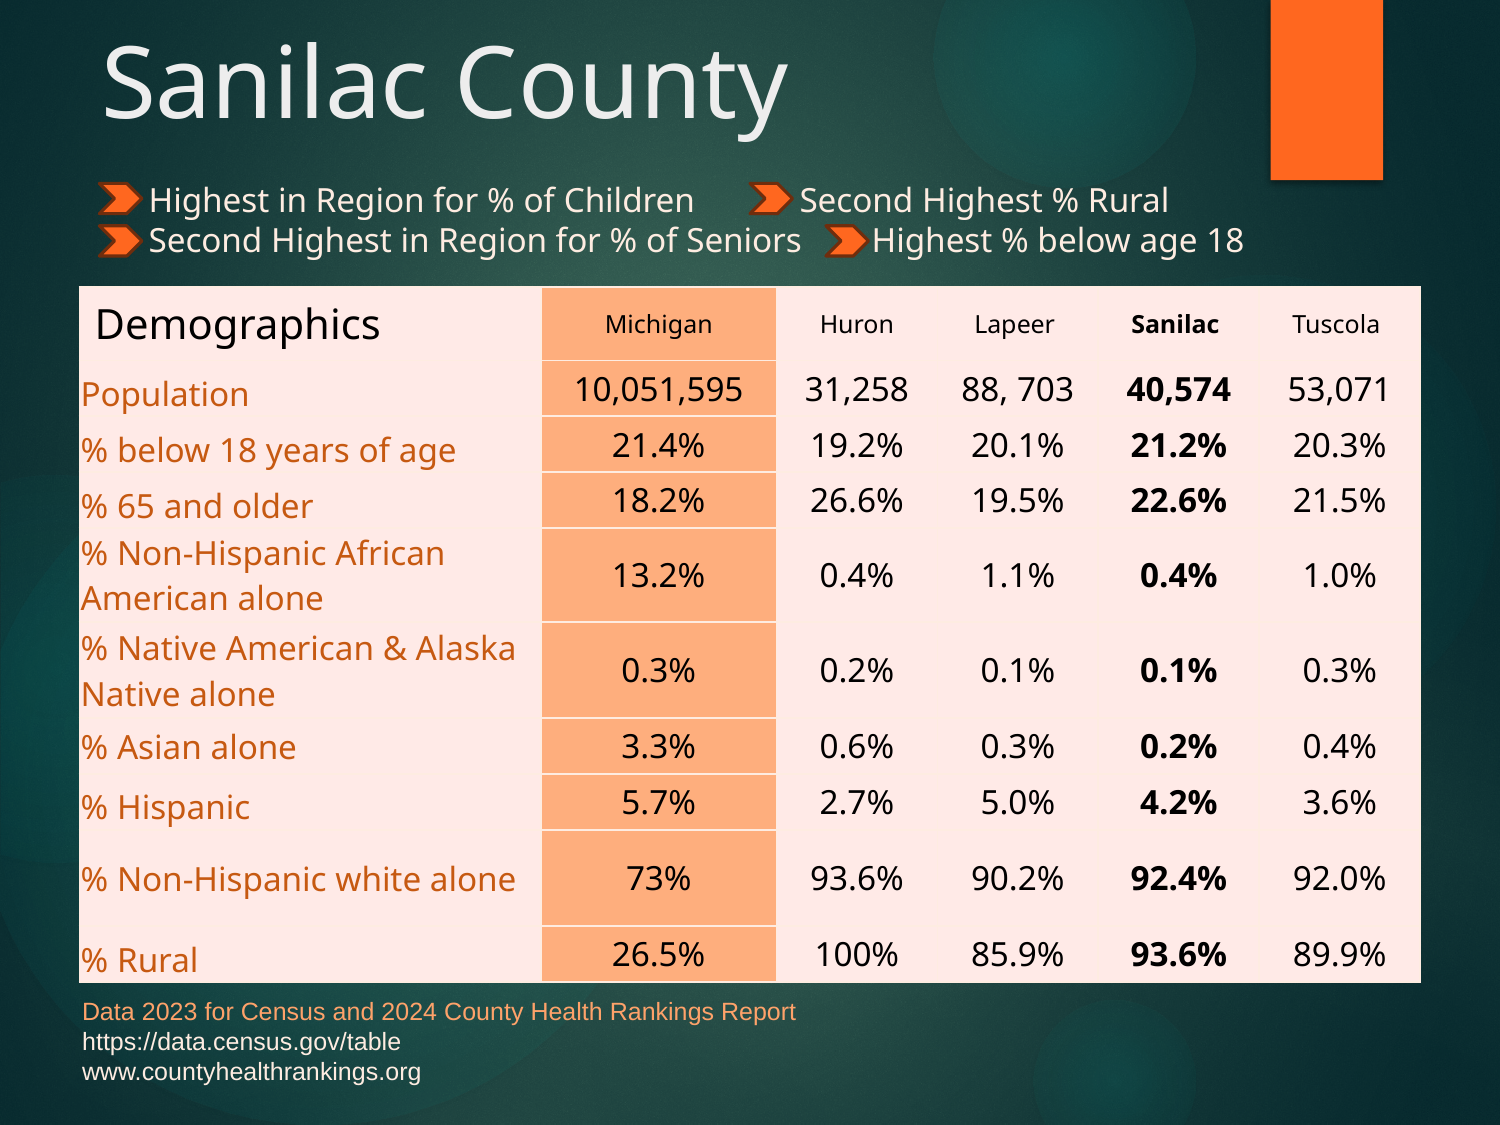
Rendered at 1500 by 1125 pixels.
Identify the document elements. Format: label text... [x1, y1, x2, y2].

table_cell 3.6% [1260, 775, 1419, 829]
table_cell 0.4% [777, 529, 937, 621]
table_cell 90.2% [938, 831, 1097, 925]
table_cell 4.2% [1099, 775, 1258, 829]
text_box Highest in Region for % of Children Second Highest % Rural Second Highest in Region for % of Seniors Highest % below age 18 [133, 172, 1285, 267]
table_cell 88, 703 [938, 361, 1097, 415]
table_cell 0.4% [1260, 719, 1419, 773]
table_cell 93.6% [777, 831, 937, 925]
table_cell 19.5% [938, 473, 1097, 527]
text_box Sanilac County [86, 11, 1031, 146]
table_cell 20.1% [938, 417, 1097, 471]
text_box [748, 181, 794, 216]
table_cell 0.1% [938, 623, 1097, 717]
text_box [97, 181, 144, 216]
table_cell % Asian alone [80, 719, 540, 773]
table_header Huron [777, 288, 937, 360]
text_box Data 2023 for Census and 2024 County Health Rankings Report https://data.census.gov/table www.countyhealthrankings.org [67, 988, 835, 1123]
table_header Lapeer [938, 288, 1097, 360]
table_cell 13.2% [542, 529, 776, 621]
table_cell % Non-Hispanic African American alone [80, 529, 540, 621]
table_cell 0.1% [1099, 623, 1258, 717]
table_cell 26.5% [542, 927, 776, 981]
table_cell 93.6% [1099, 927, 1258, 981]
table_cell 0.4% [1099, 529, 1258, 621]
text_box [97, 224, 144, 258]
table_cell 73% [542, 831, 776, 925]
table_cell 0.3% [542, 623, 776, 717]
table_cell 89.9% [1260, 927, 1419, 981]
table_cell 0.6% [777, 719, 937, 773]
table_cell 0.3% [1260, 623, 1419, 717]
table_cell 1.1% [938, 529, 1097, 621]
table_cell 22.6% [1099, 473, 1258, 527]
table_header Michigan [542, 288, 776, 360]
table_cell 21.4% [542, 417, 776, 471]
table_cell % Non-Hispanic white alone [80, 831, 540, 925]
table_cell 3.3% [542, 719, 776, 773]
table_cell 40,574 [1099, 361, 1258, 415]
table_cell 18.2% [542, 473, 776, 527]
table_cell 5.0% [938, 775, 1097, 829]
table_cell 5.7% [542, 775, 776, 829]
table_header Demographics [80, 288, 540, 360]
table_cell 0.2% [777, 623, 937, 717]
table_cell % 65 and older [80, 473, 540, 527]
table_header Tuscola [1260, 288, 1419, 360]
table_cell 31,258 [777, 361, 937, 415]
text_box [824, 224, 870, 258]
table_cell 0.2% [1099, 719, 1258, 773]
table_cell 92.0% [1260, 831, 1419, 925]
table_cell % Hispanic [80, 775, 540, 829]
table_cell 100% [777, 927, 937, 981]
table_cell 26.6% [777, 473, 937, 527]
table_cell 19.2% [777, 417, 937, 471]
table_cell 20.3% [1260, 417, 1419, 471]
table_cell 92.4% [1099, 831, 1258, 925]
table_cell % below 18 years of age [80, 417, 540, 471]
table_cell 21.2% [1099, 417, 1258, 471]
table_cell 85.9% [938, 927, 1097, 981]
table_header Sanilac [1099, 288, 1258, 360]
table_cell Population [80, 361, 540, 415]
table_cell % Rural [80, 927, 540, 981]
table_cell % Native American & Alaska Native alone [80, 623, 540, 717]
table_cell 53,071 [1260, 361, 1419, 415]
table_cell 10,051,595 [542, 361, 776, 415]
table_cell 1.0% [1260, 529, 1419, 621]
table_cell 21.5% [1260, 473, 1419, 527]
table_cell 0.3% [938, 719, 1097, 773]
table_cell 2.7% [777, 775, 937, 829]
